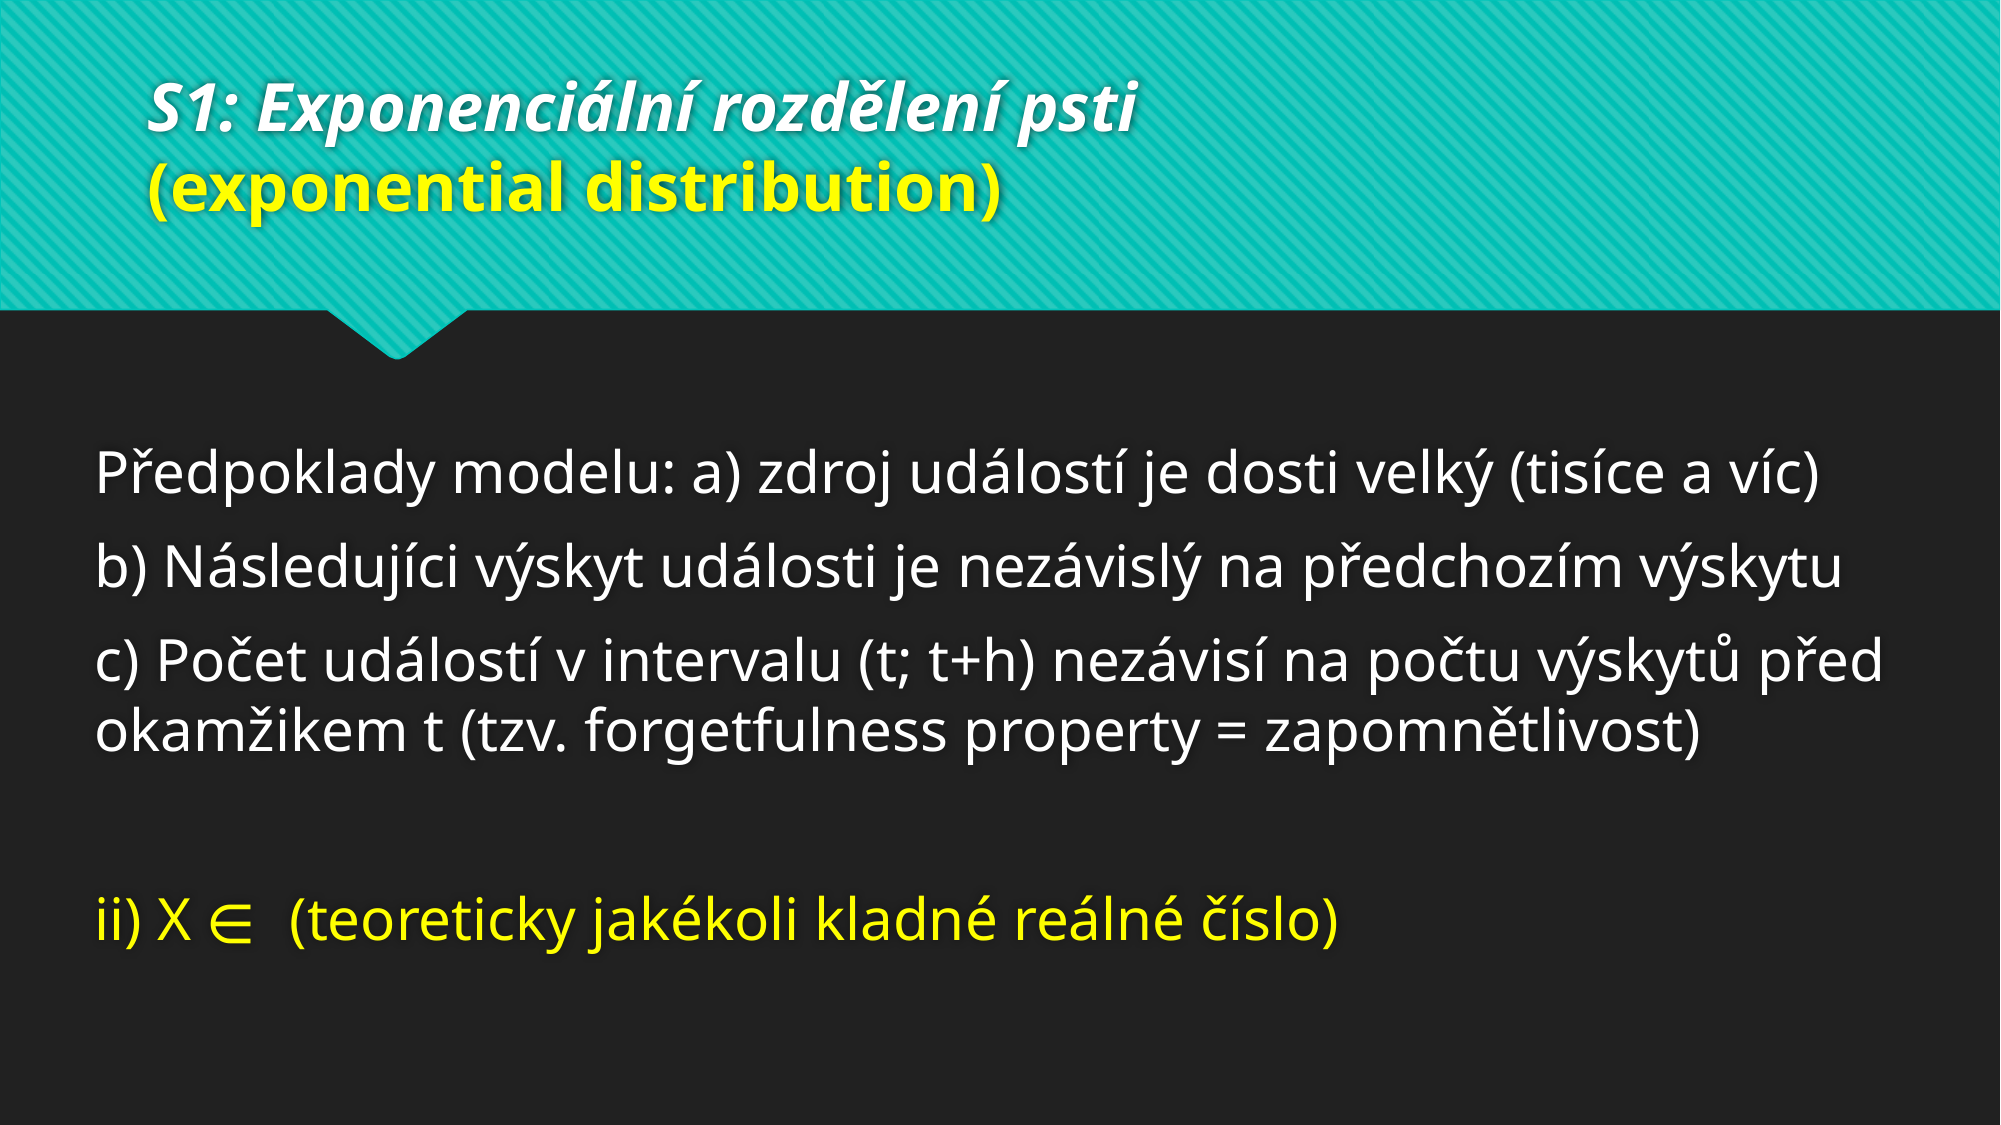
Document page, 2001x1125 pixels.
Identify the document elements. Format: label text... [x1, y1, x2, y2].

title S1: Exponenciální rozdělení psti (exponential distribution) [132, 86, 1868, 232]
